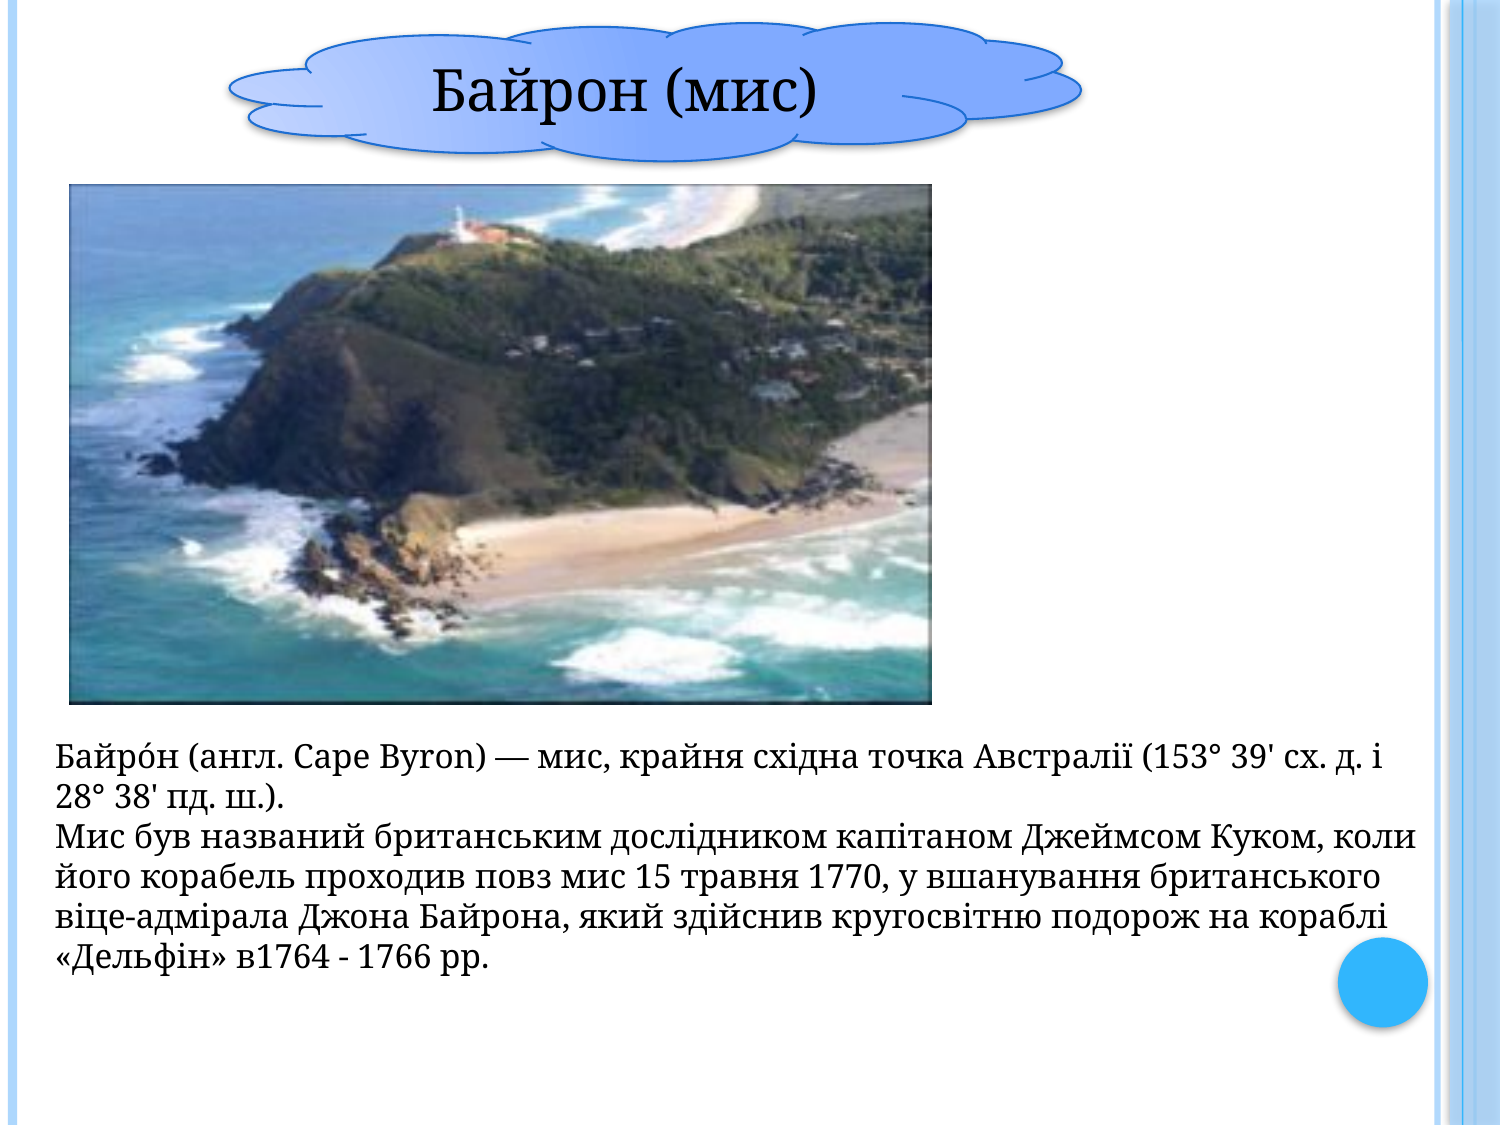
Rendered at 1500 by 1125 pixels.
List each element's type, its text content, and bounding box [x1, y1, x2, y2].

picture [68, 183, 932, 705]
text_box Байро́н (англ. Cape Byron) — мис, крайня східна точка Австралії (153° 39' сх. д. і 28° 38' пд. ш.). Мис був названий британським дослідником капітаном Джеймсом Куком, коли його корабель проходив повз мис 15 травня 1770, у вшанування британського віце-адмірала Джона Байрона, який здійснив кругосвітню подорож на кораблі «Дельфін» в1764 - 1766 рр. [40, 727, 1435, 983]
text_box Байрон (мис) [228, 21, 1083, 163]
